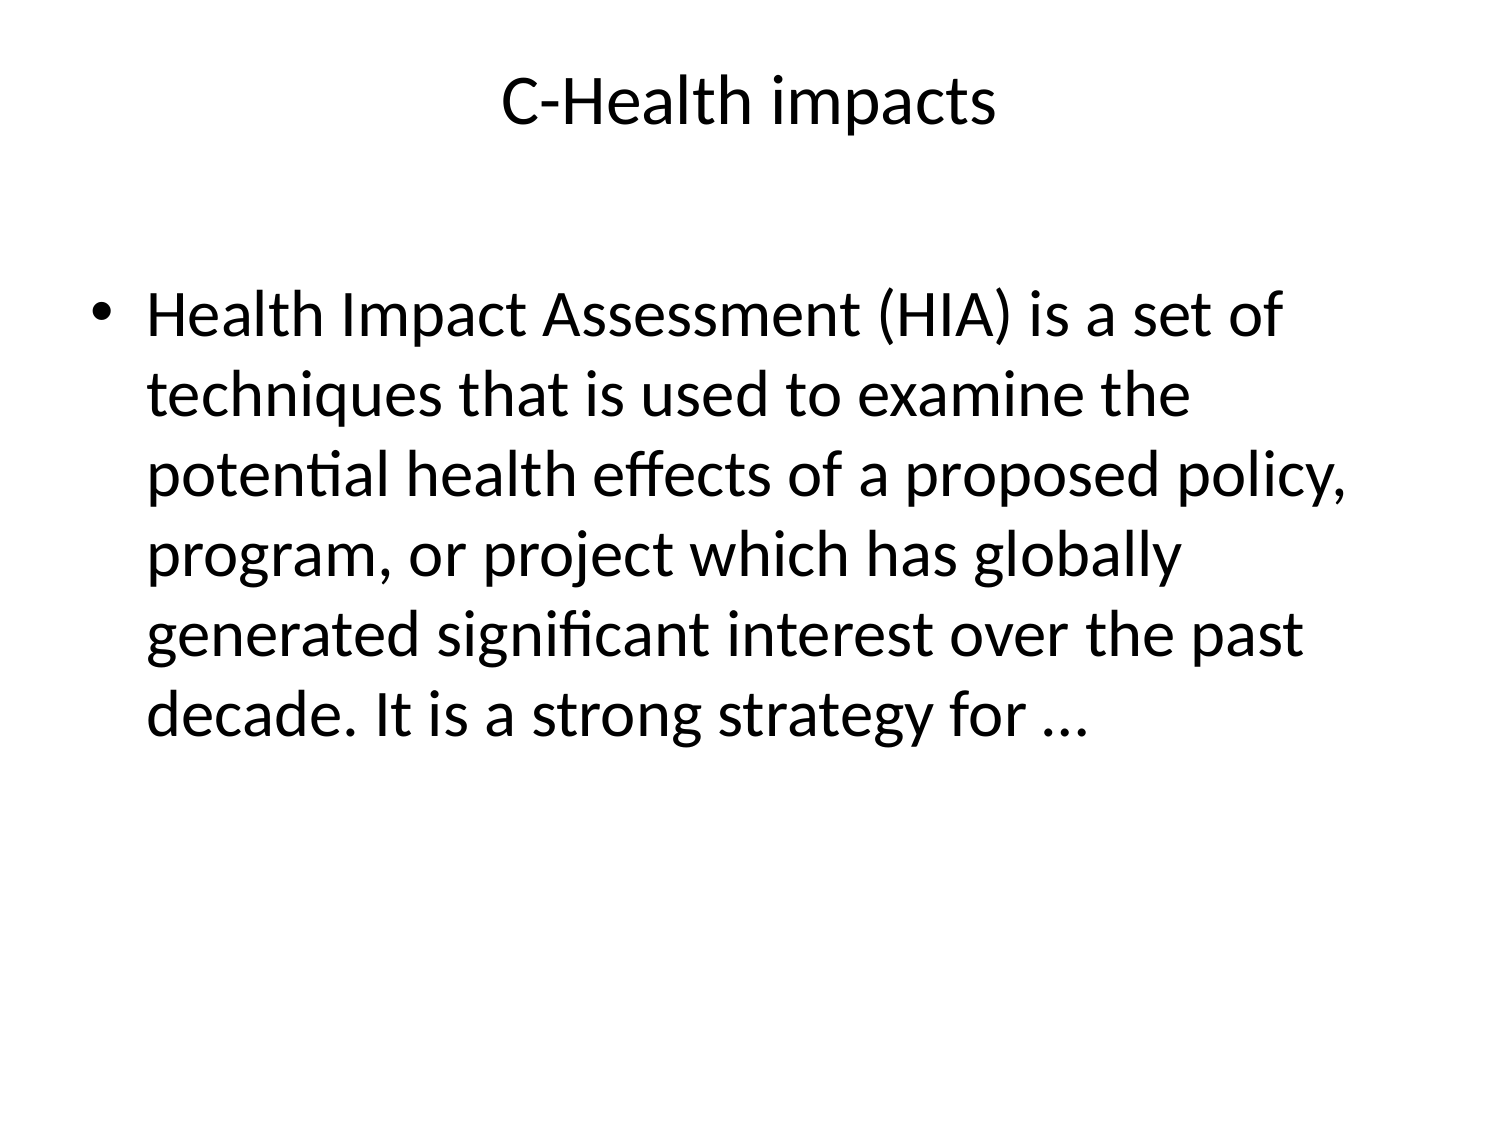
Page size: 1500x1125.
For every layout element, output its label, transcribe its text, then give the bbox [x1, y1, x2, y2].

list Health Impact Assessment (HIA) is a set of techniques that is used to examine the potential health effects of a proposed policy, program, or project which has globally generated significant interest over the past decade. It is a strong strategy for … [75, 262, 1425, 1005]
title C-Health impacts [75, 45, 1425, 233]
